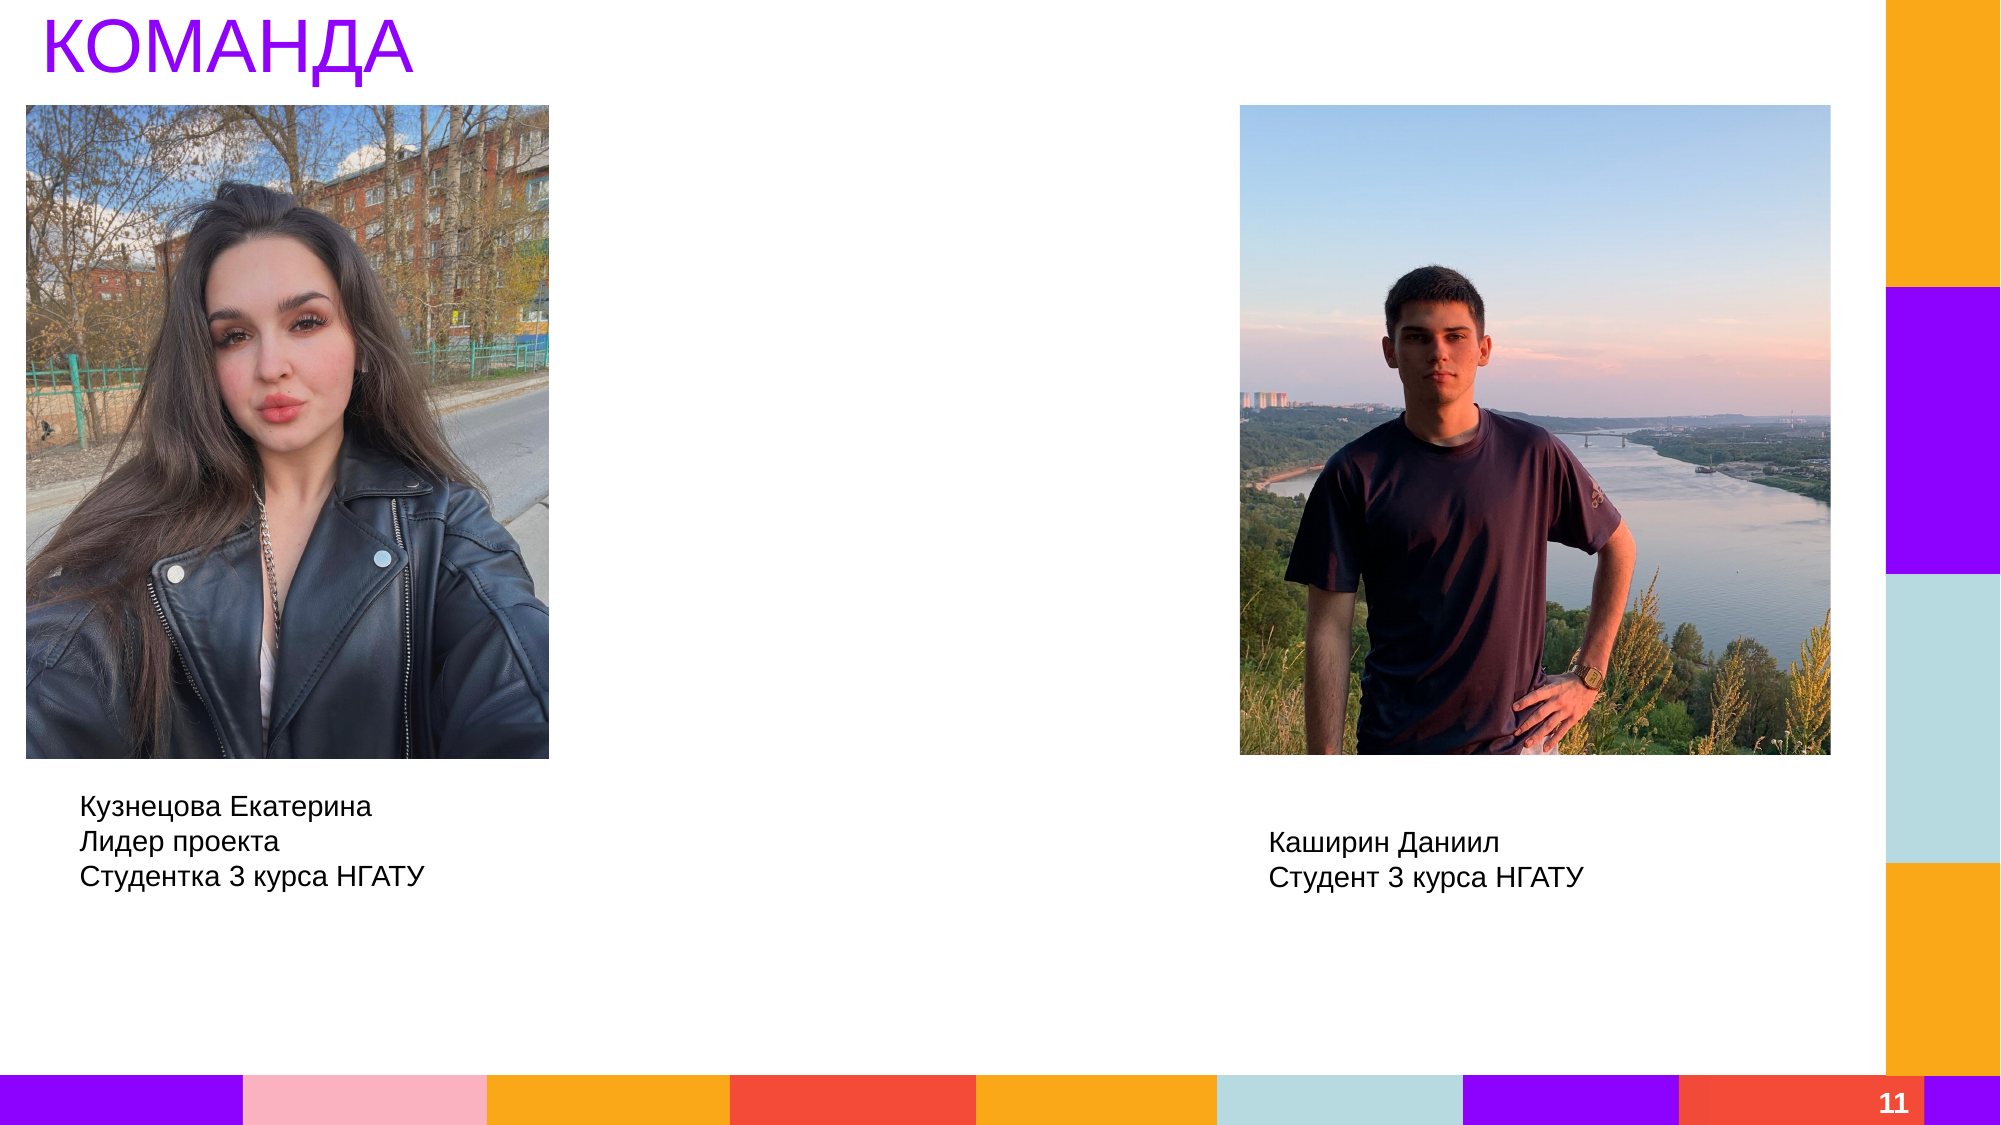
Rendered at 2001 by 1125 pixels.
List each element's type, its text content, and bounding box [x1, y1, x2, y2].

title КОМАНДА [26, 0, 1752, 132]
picture [1239, 105, 1831, 759]
text_box Кузнецова Екатерина Лидер проекта Студентка 3 курса НГАТУ [64, 780, 1065, 900]
picture [0, 0, 2001, 1125]
picture [26, 105, 549, 759]
text_box Каширин Даниил Студент 3 курса НГАТУ [1253, 815, 1817, 901]
